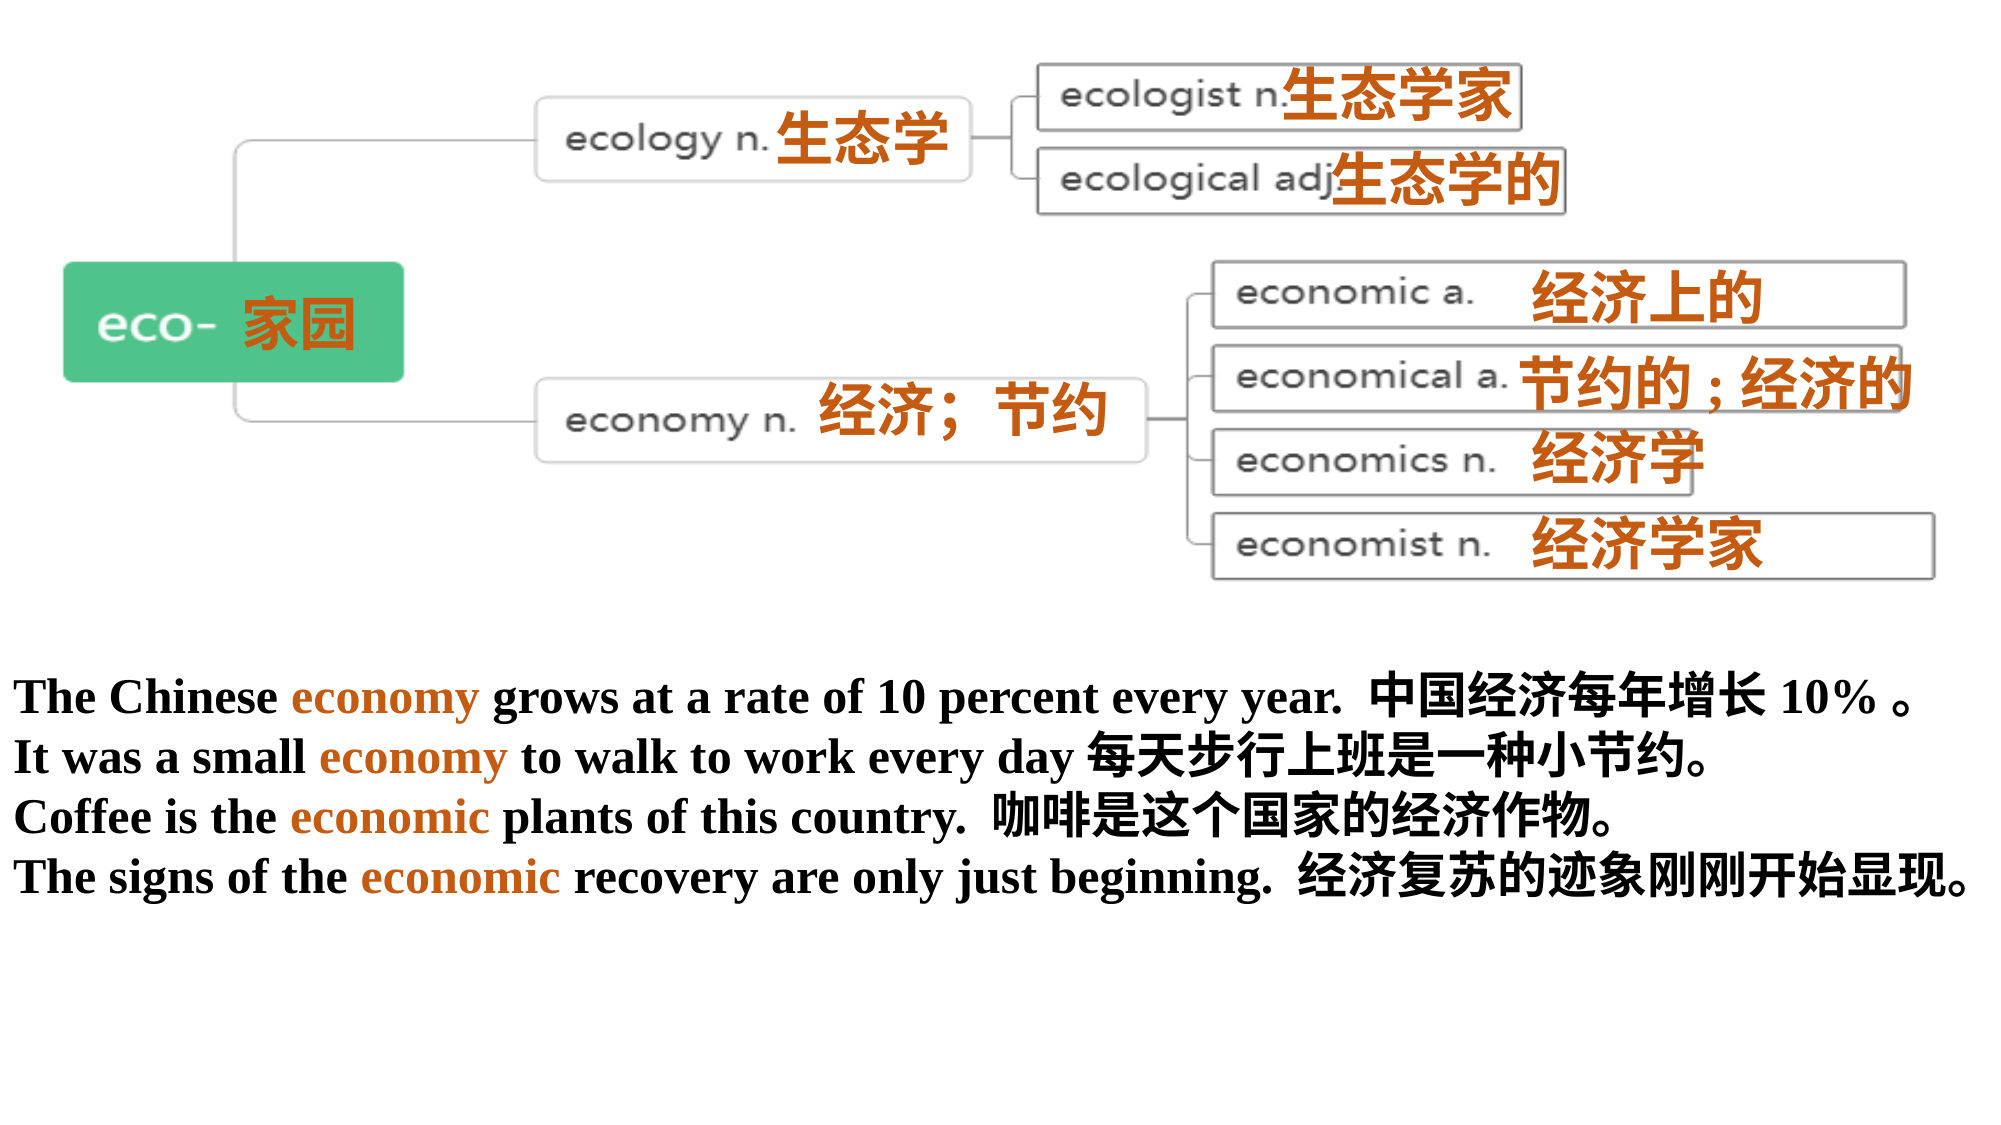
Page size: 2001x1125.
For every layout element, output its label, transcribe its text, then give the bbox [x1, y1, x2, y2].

text_box The Chinese economy grows at a rate of 10 percent every year. 中国经济每年增长10%。 It was a small economy to walk to work every day每天步行上班是一种小节约。 Coffee is the economic plants of this country. 咖啡是这个国家的经济作物。 The signs of the economic recovery are only just beginning. 经济复苏的迹象刚刚开始显现。 [0, 656, 2000, 911]
picture [0, 10, 2000, 635]
